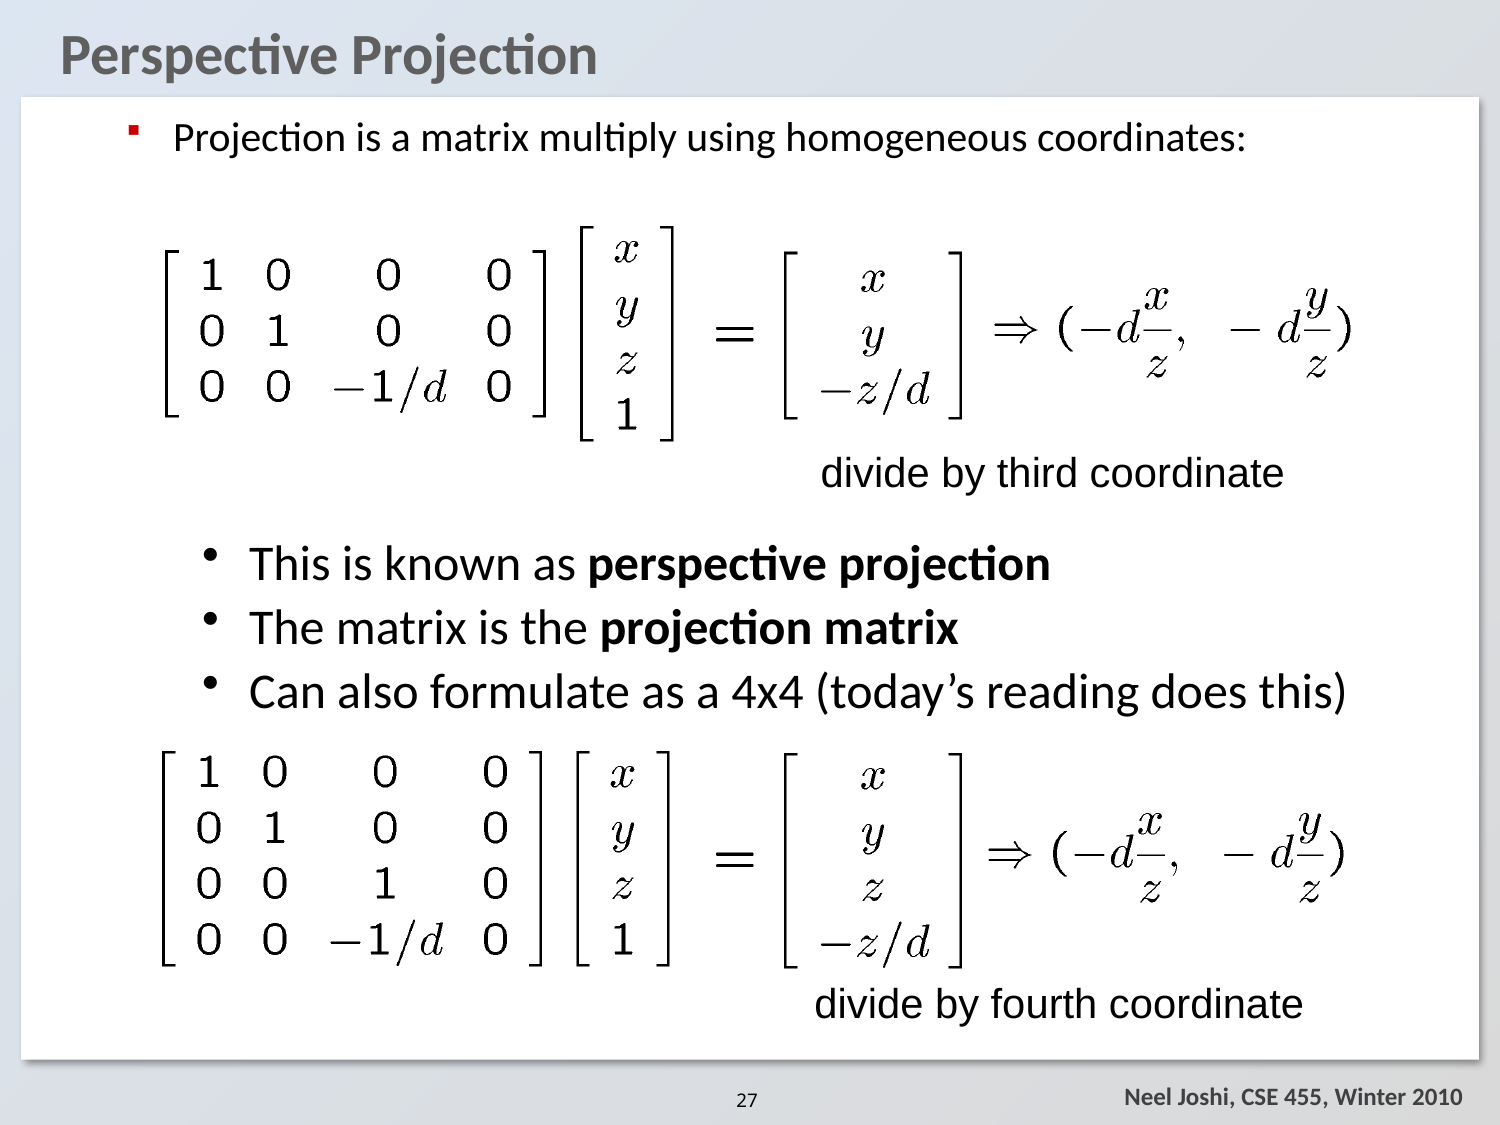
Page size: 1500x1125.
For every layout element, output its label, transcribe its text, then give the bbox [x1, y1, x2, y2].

picture [165, 224, 674, 442]
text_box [799, 812, 1344, 1042]
picture [715, 249, 963, 421]
picture [161, 750, 671, 968]
text_box This is known as perspective projection The matrix is the projection matrix Can also formulate as a 4x4 (today’s reading does this) [112, 529, 1388, 780]
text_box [805, 287, 1351, 509]
list Projection is a matrix multiply using homogeneous coordinates: [112, 102, 1388, 191]
picture [715, 752, 963, 969]
title Perspective Projection [45, 23, 1451, 91]
